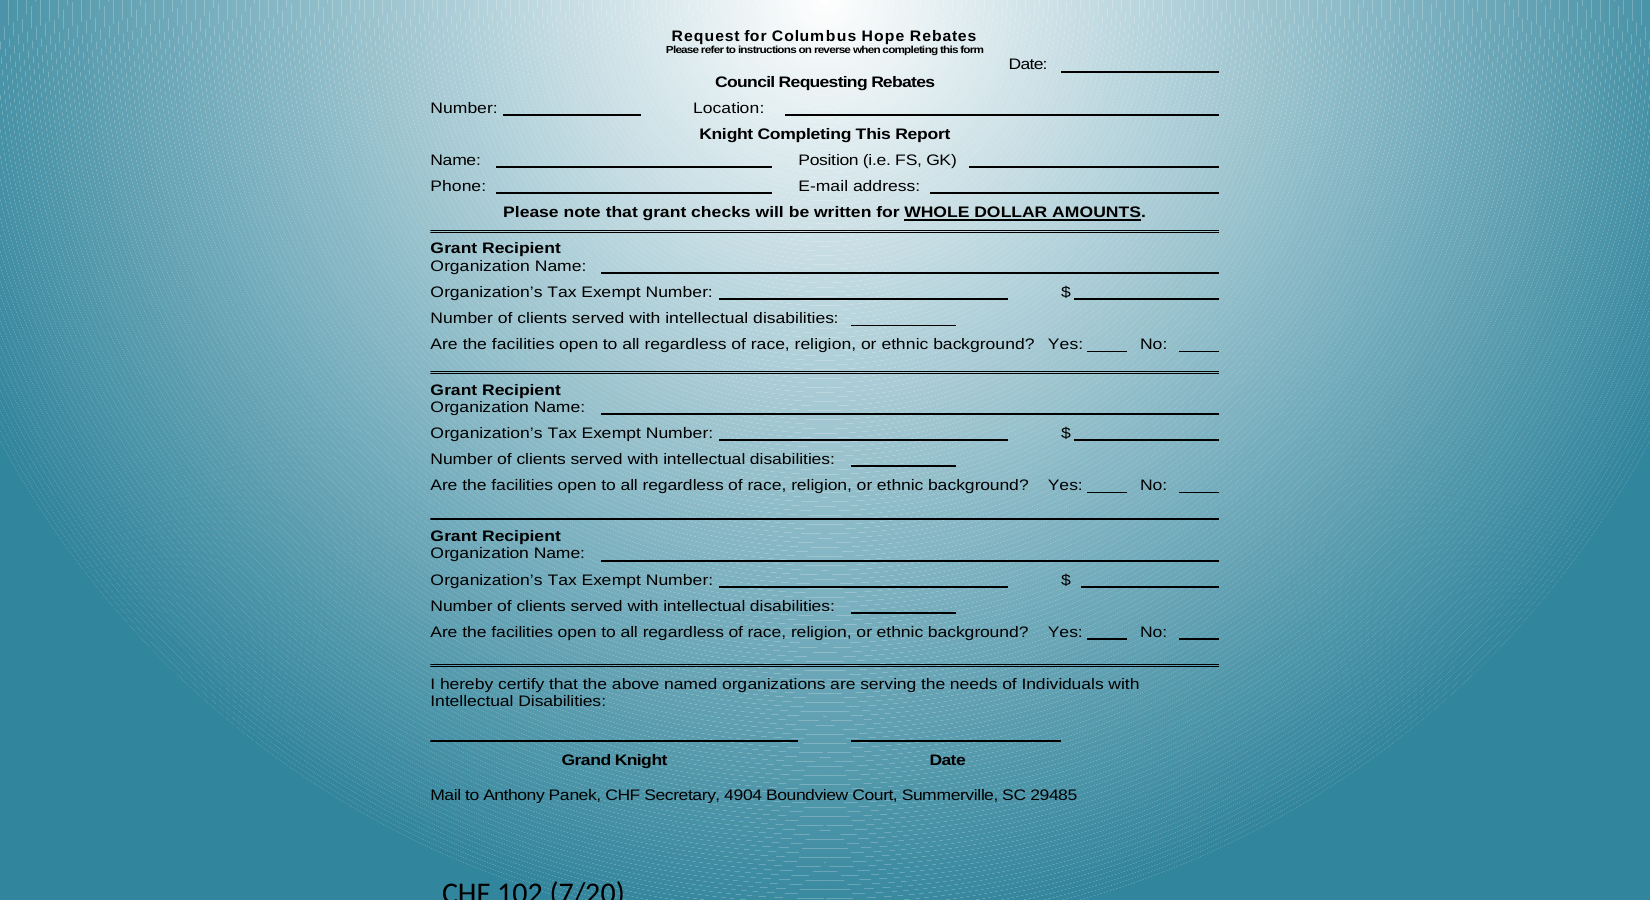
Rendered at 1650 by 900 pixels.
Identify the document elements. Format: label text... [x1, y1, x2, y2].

picture [430, 26, 1220, 804]
text_box CHF 102 (7/20) [427, 865, 718, 900]
